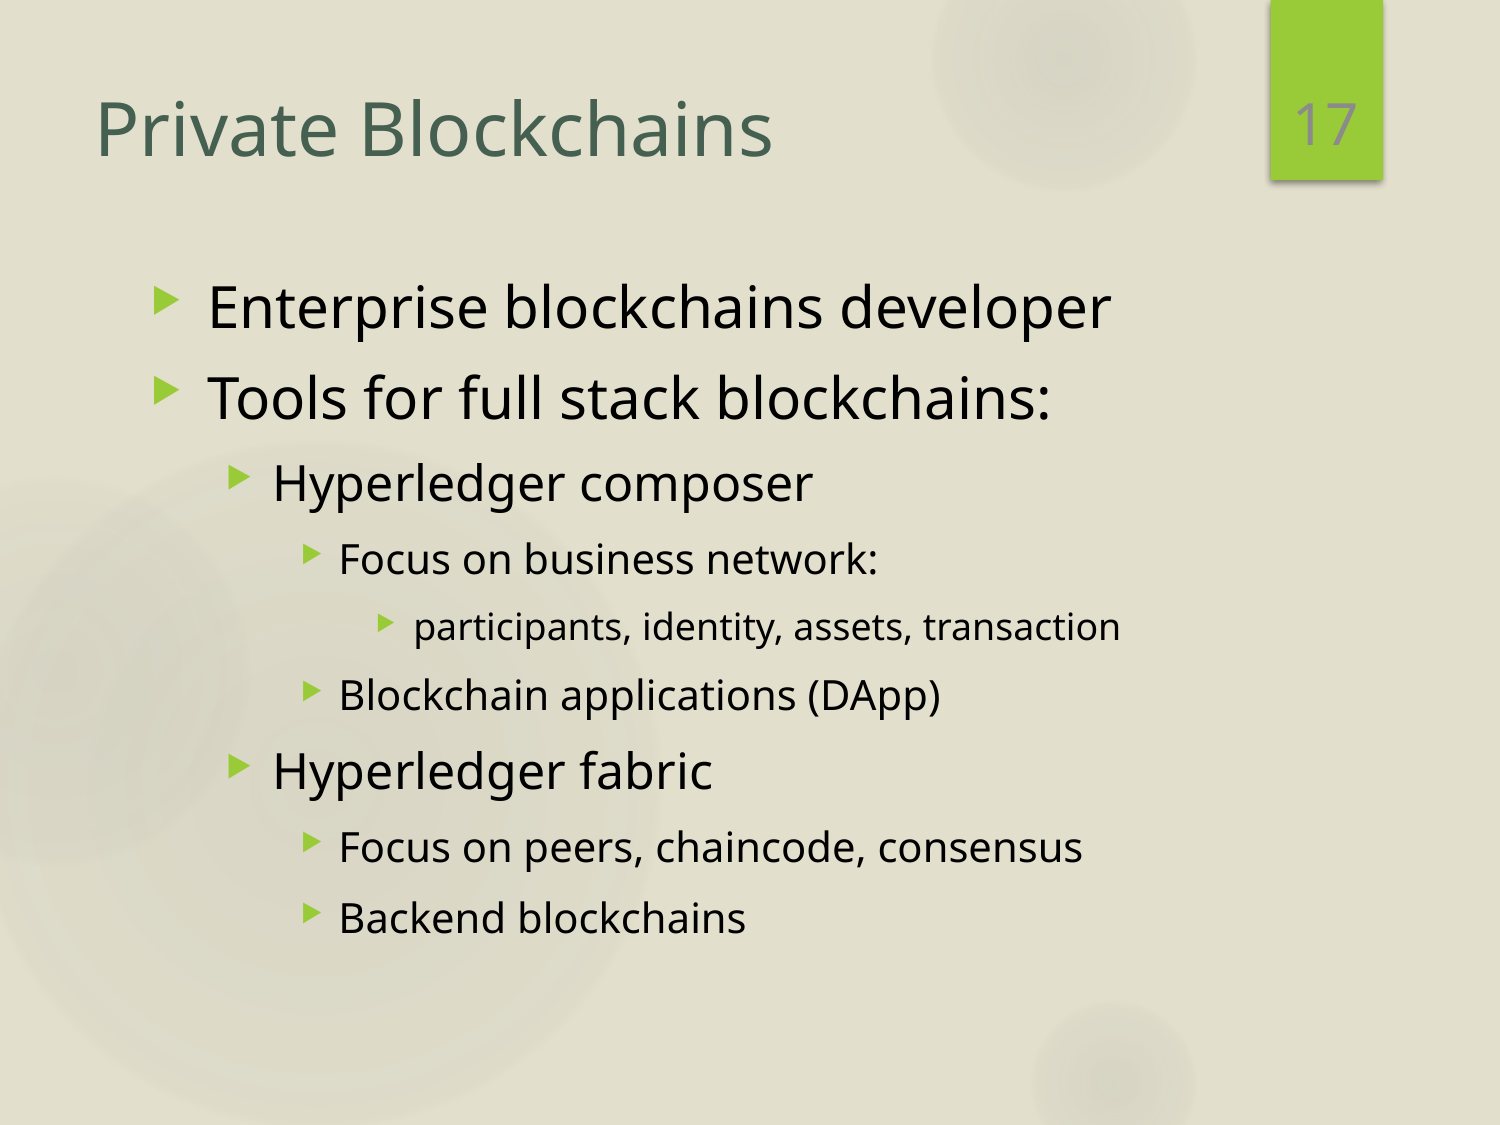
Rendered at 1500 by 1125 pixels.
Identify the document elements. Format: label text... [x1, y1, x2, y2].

slide_number 17 [1273, 48, 1378, 175]
title Private Blockchains [79, 74, 1237, 188]
list Enterprise blockchains developer Tools for full stack blockchains: Hyperledger composer Focus on business network: participants, identity, assets, transaction Blockchain applications (DApp) Hyperledger fabric Focus on peers, chaincode, consensus Backend blockchains [135, 262, 1237, 1025]
